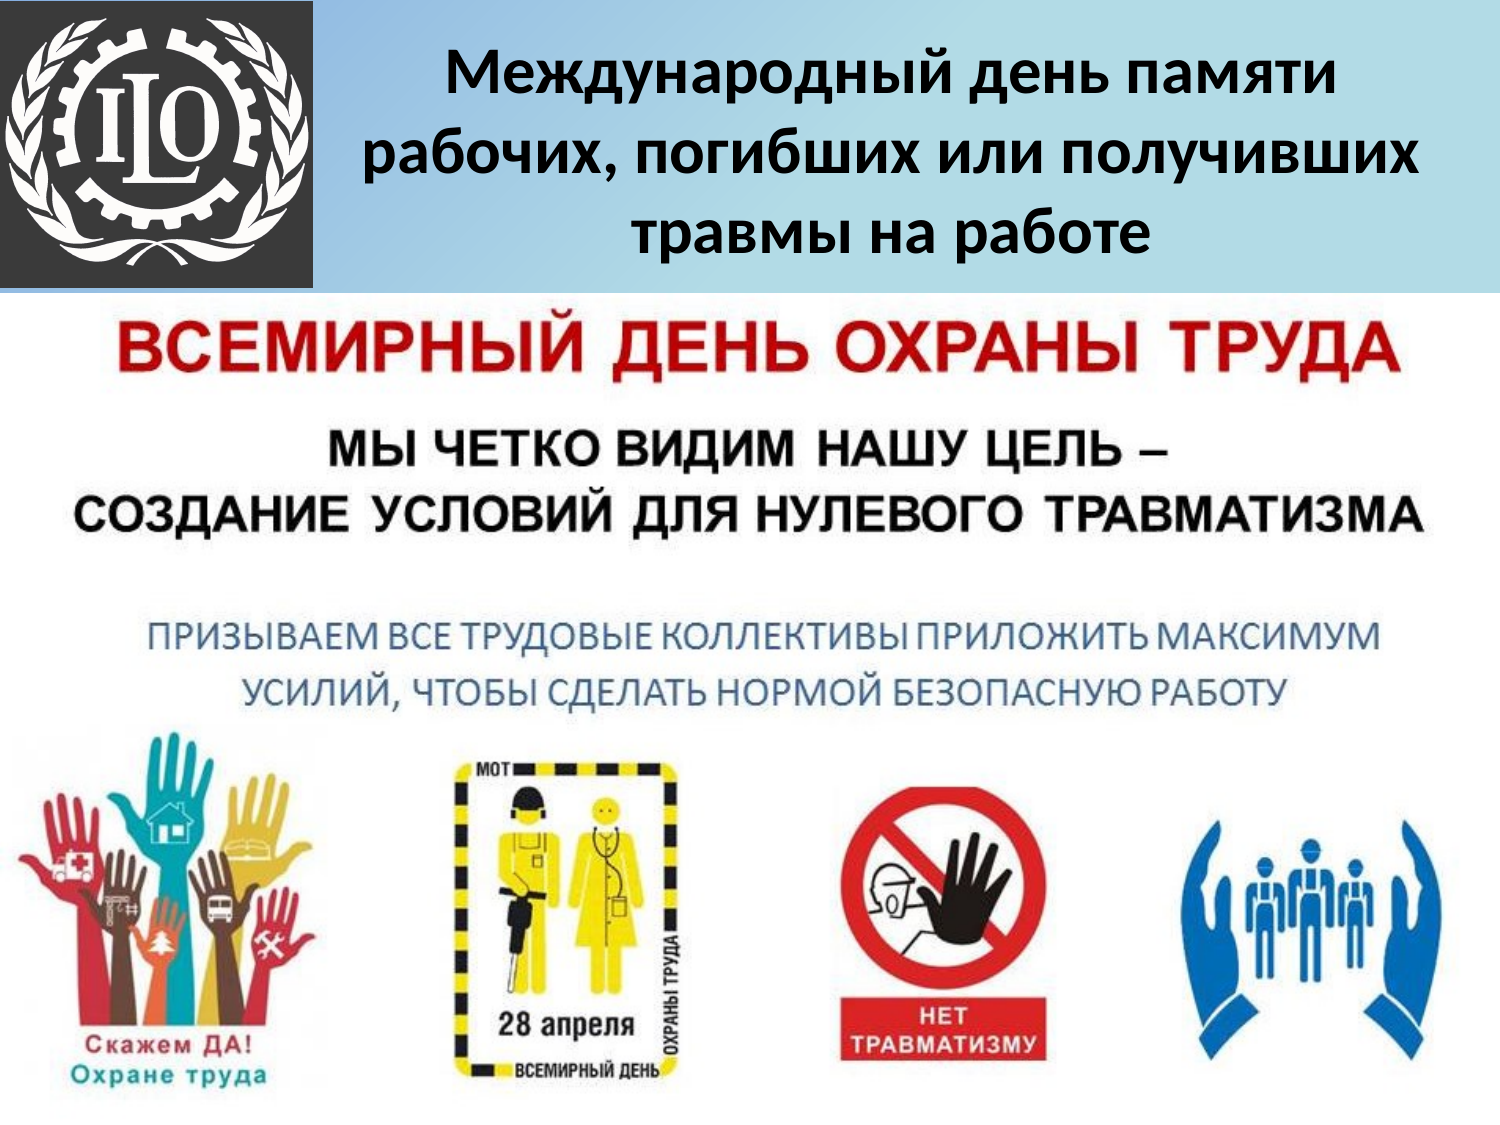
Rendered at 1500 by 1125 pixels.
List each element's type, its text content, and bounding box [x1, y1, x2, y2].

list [0, 0, 314, 288]
text_box Международный день памяти рабочих, погибших или получивших травмы на работе [318, 19, 1483, 274]
picture [0, 293, 1500, 1125]
